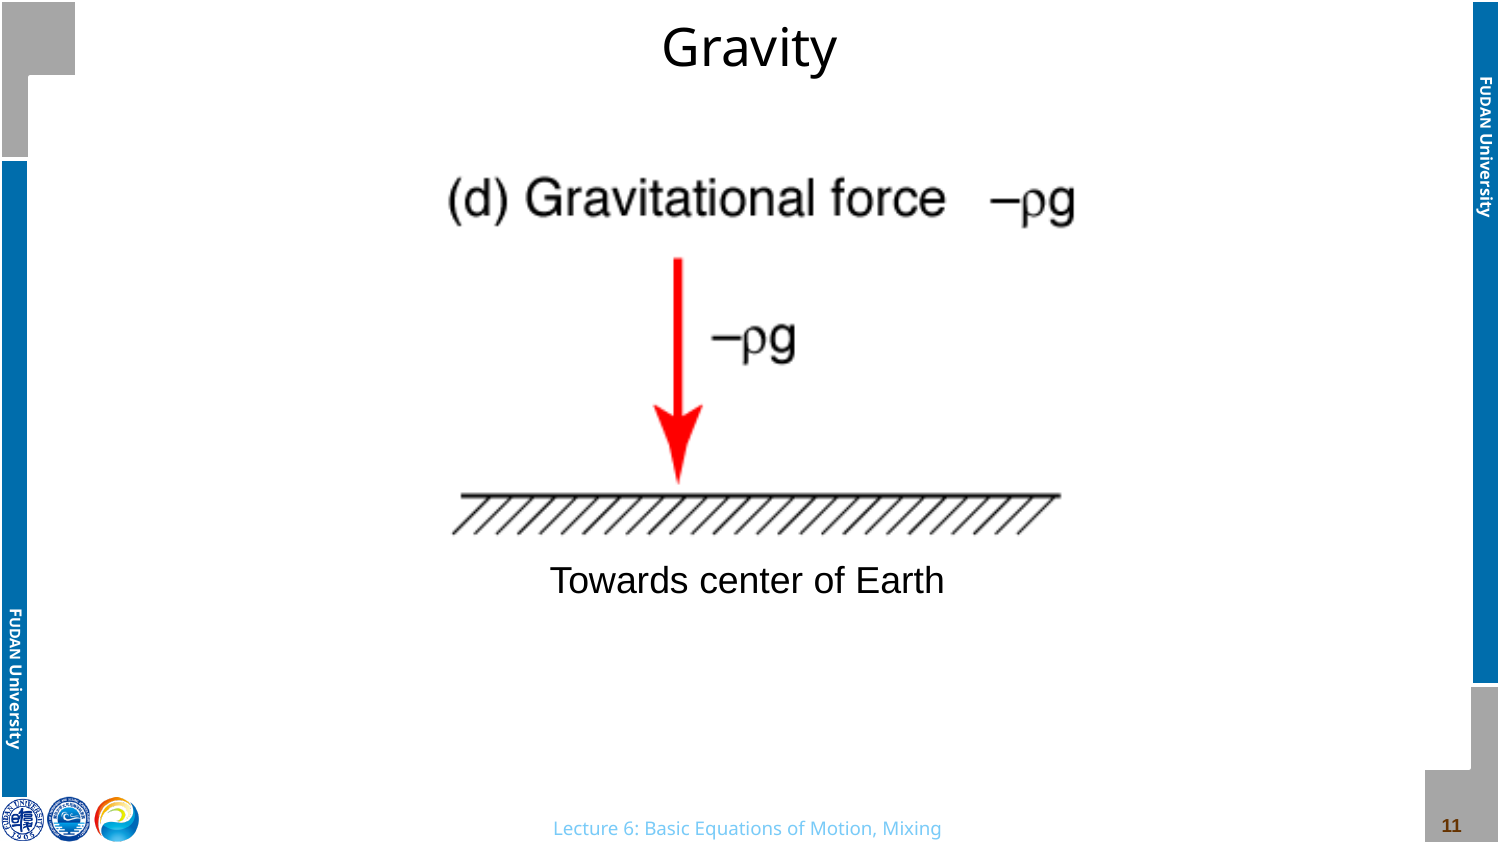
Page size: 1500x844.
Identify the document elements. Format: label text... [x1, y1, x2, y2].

text_box Towards center of Earth [521, 568, 974, 609]
title Gravity [243, 23, 1257, 68]
picture [0, 797, 44, 841]
picture [372, 129, 1120, 568]
picture [94, 797, 139, 842]
picture [47, 794, 90, 842]
